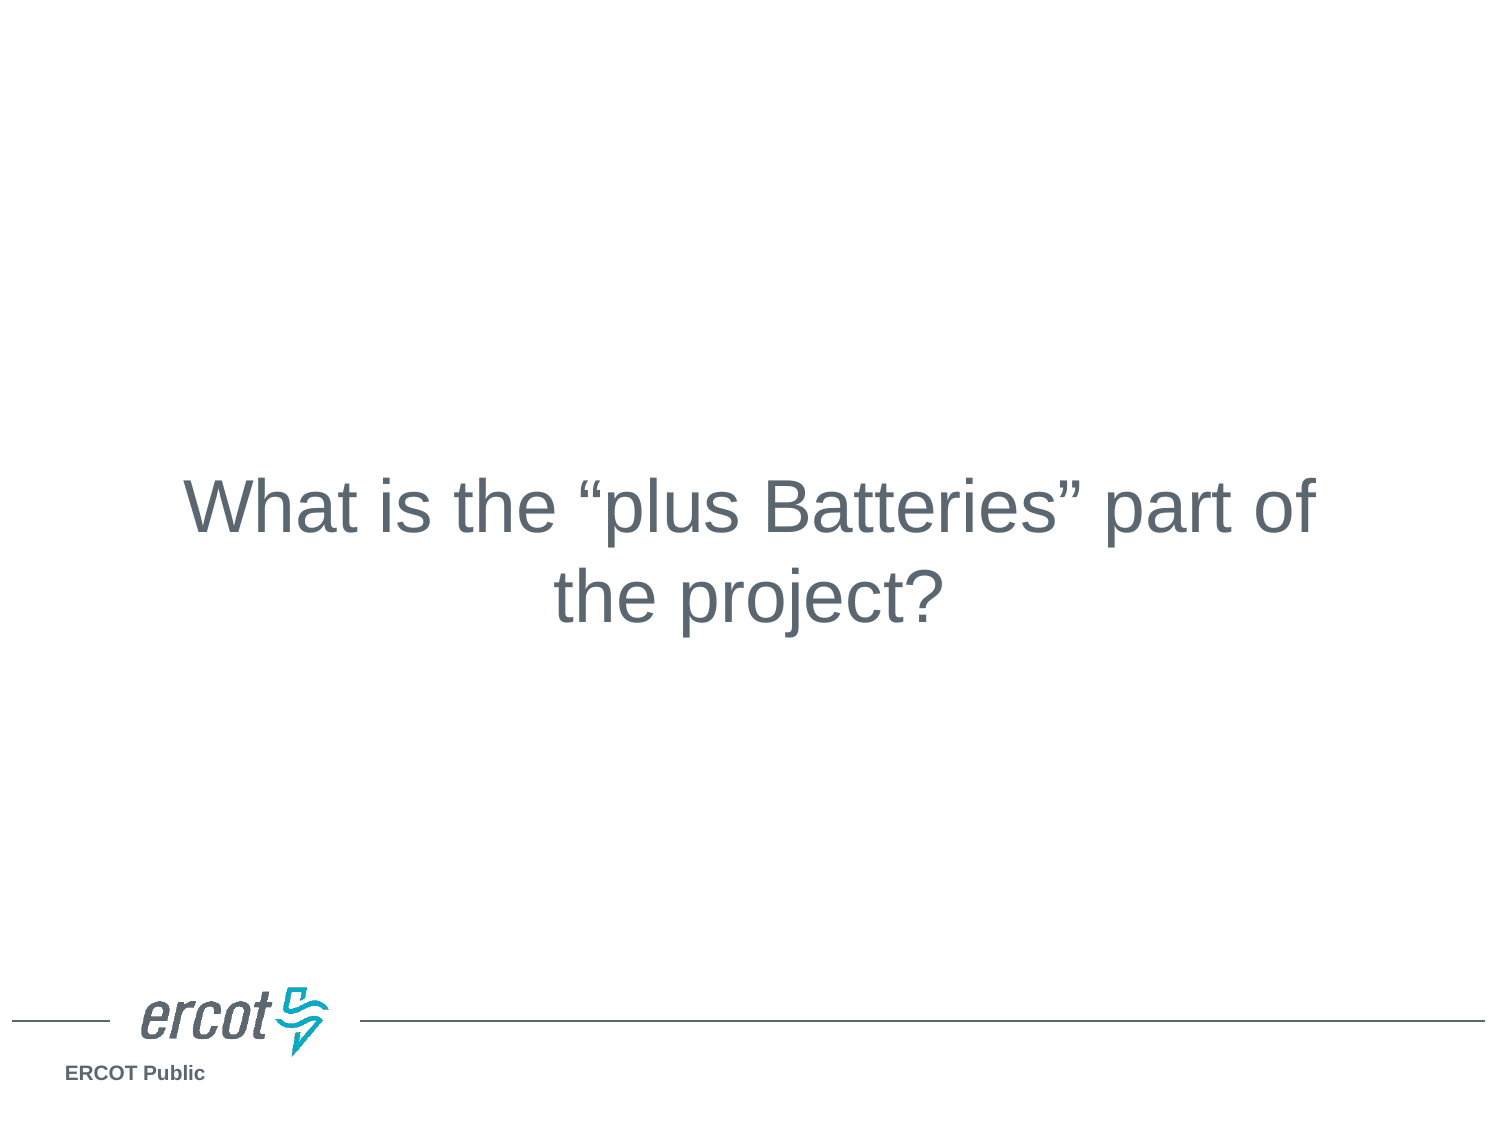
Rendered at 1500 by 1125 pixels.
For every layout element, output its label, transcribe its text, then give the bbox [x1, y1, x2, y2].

picture [137, 983, 332, 1059]
title What is the “plus Batteries” part of the project? [112, 450, 1388, 591]
